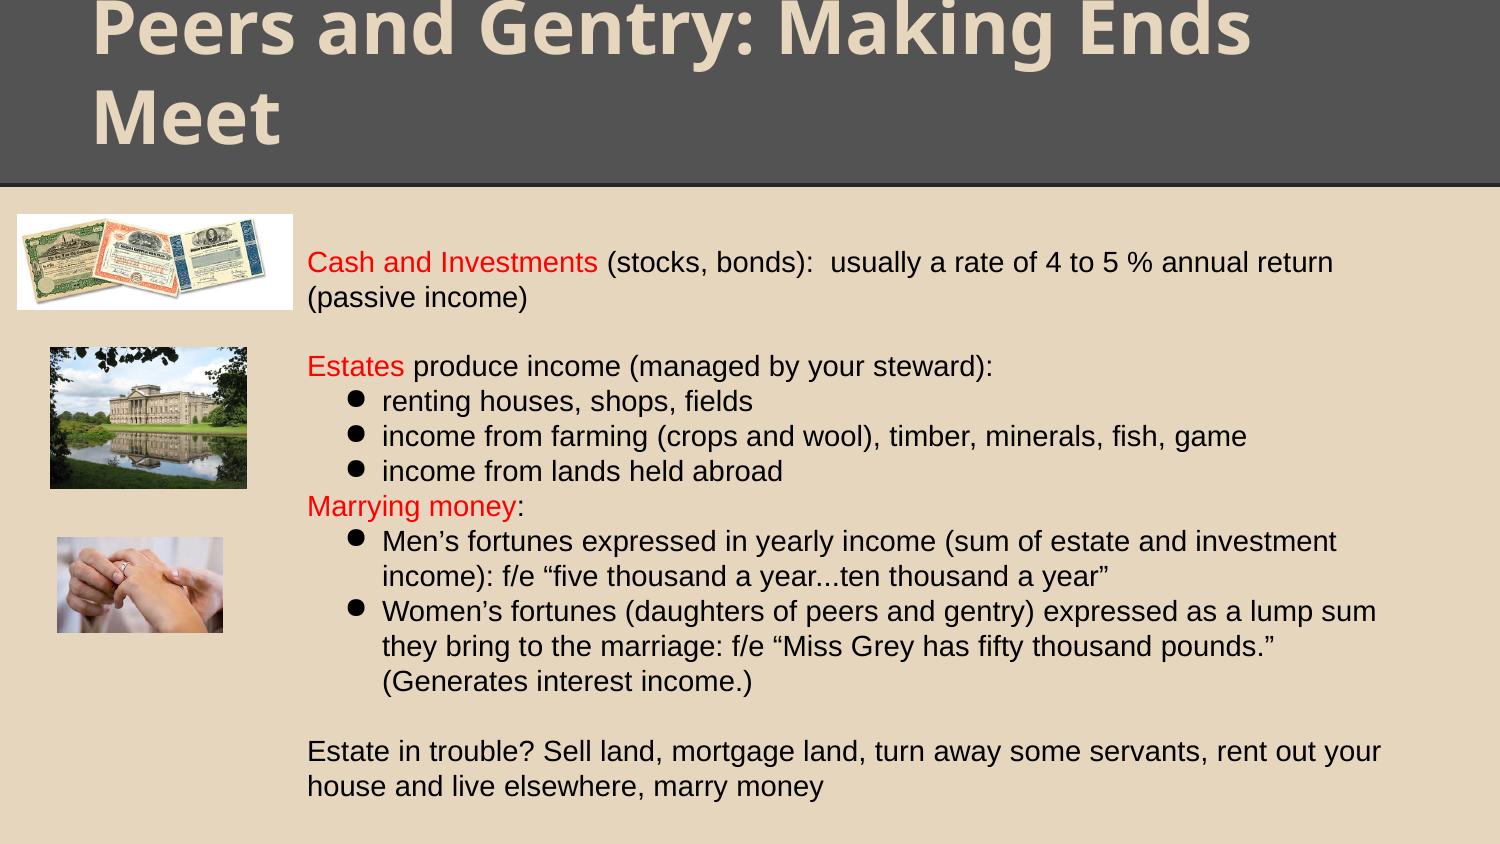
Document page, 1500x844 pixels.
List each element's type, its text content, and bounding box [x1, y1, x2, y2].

picture [49, 347, 247, 489]
picture [17, 214, 293, 311]
title Peers and Gentry: Making Ends Meet [75, 33, 1425, 175]
picture [57, 536, 223, 633]
text_box Cash and Investments (stocks, bonds): usually a rate of 4 to 5 % annual return (passive income) Estates produce income (managed by your steward): renting houses, shops, fields income from farming (crops and wool), timber, minerals, fish, game income from lands held abroad Marrying money: Men’s fortunes expressed in yearly income (sum of estate and investment income): f/e “five thousand a year...ten thousand a year” Women’s fortunes (daughters of peers and gentry) expressed as a lump sum they bring to the marriage: f/e “Miss Grey has fifty thousand pounds.” (Generates interest income.) Estate in trouble? Sell land, mortgage land, turn away some servants, rent out your house and live elsewhere, marry money [292, 227, 1403, 830]
list TTjhhSomS [75, 196, 1425, 808]
